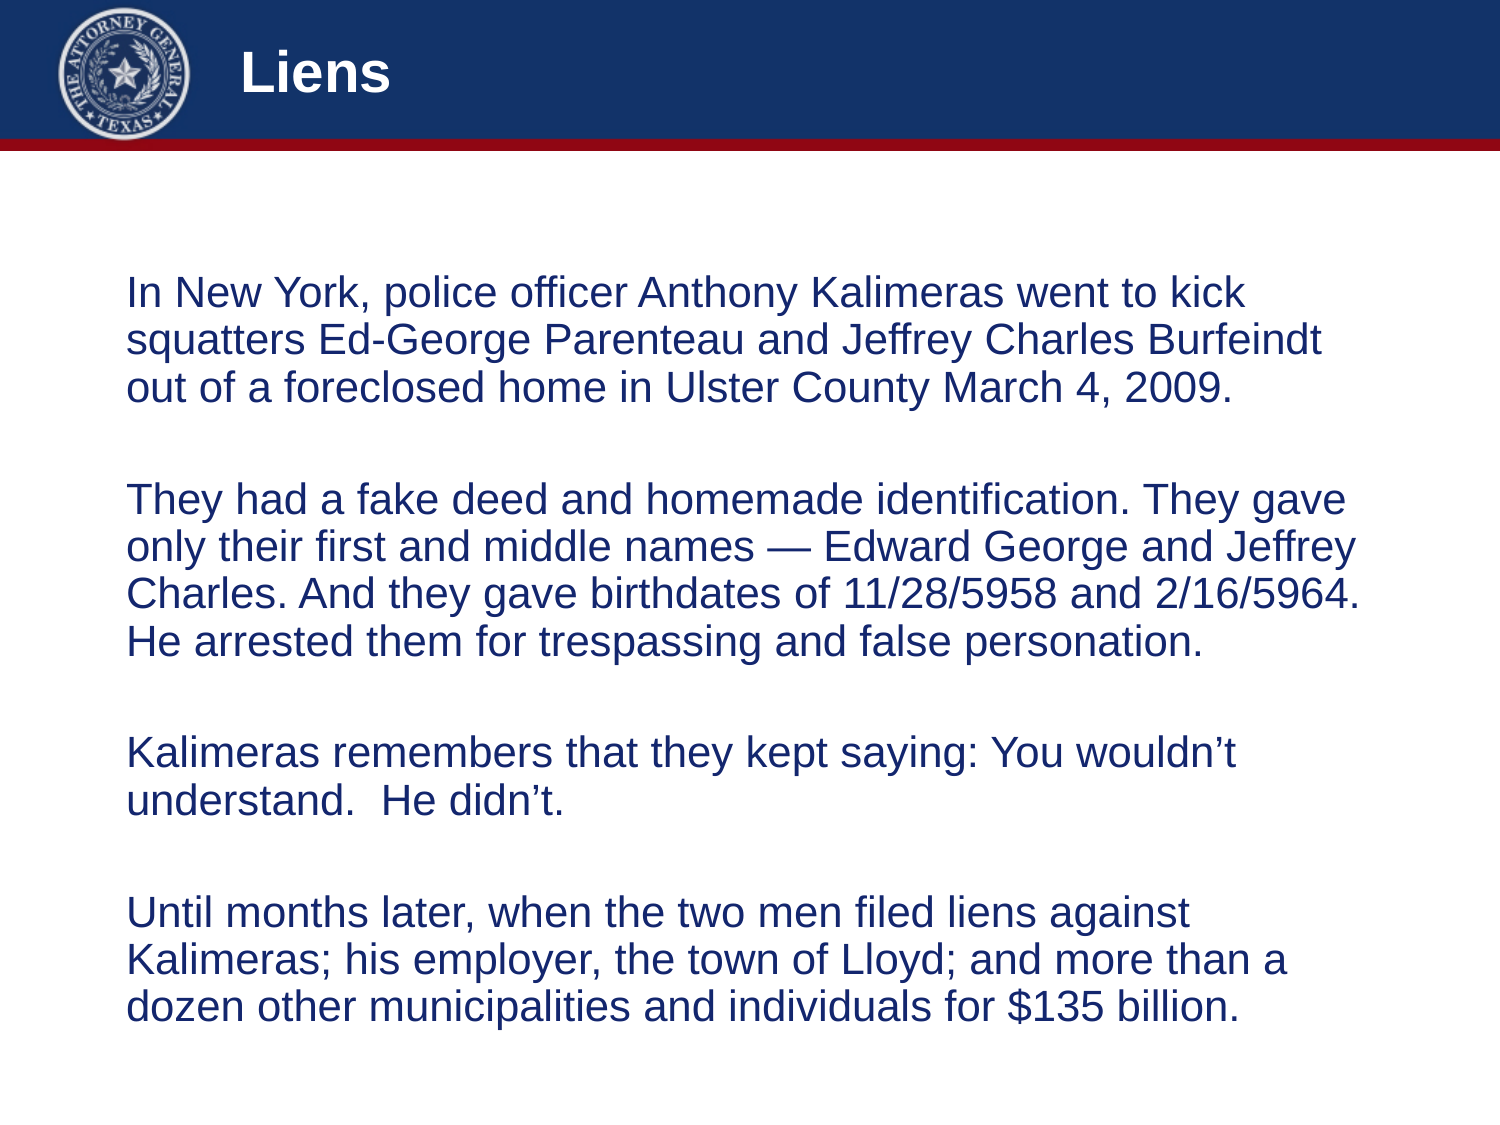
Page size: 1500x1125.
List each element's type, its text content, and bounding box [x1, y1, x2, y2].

picture [0, 0, 1500, 151]
list In New York, police officer Anthony Kalimeras went to kick squatters Ed-George Parenteau and Jeffrey Charles Burfeindt out of a foreclosed home in Ulster County March 4, 2009. They had a fake deed and homemade identification. They gave only their first and middle names — Edward George and Jeffrey Charles. And they gave birthdates of 11/28/5958 and 2/16/5964. He arrested them for trespassing and false personation. Kalimeras remembers that they kept saying: You wouldn’t understand. He didn’t. Until months later, when the two men filed liens against Kalimeras; his employer, the town of Lloyd; and more than a dozen other municipalities and individuals for $135 billion. [111, 262, 1386, 1063]
title Liens [225, 37, 1275, 111]
